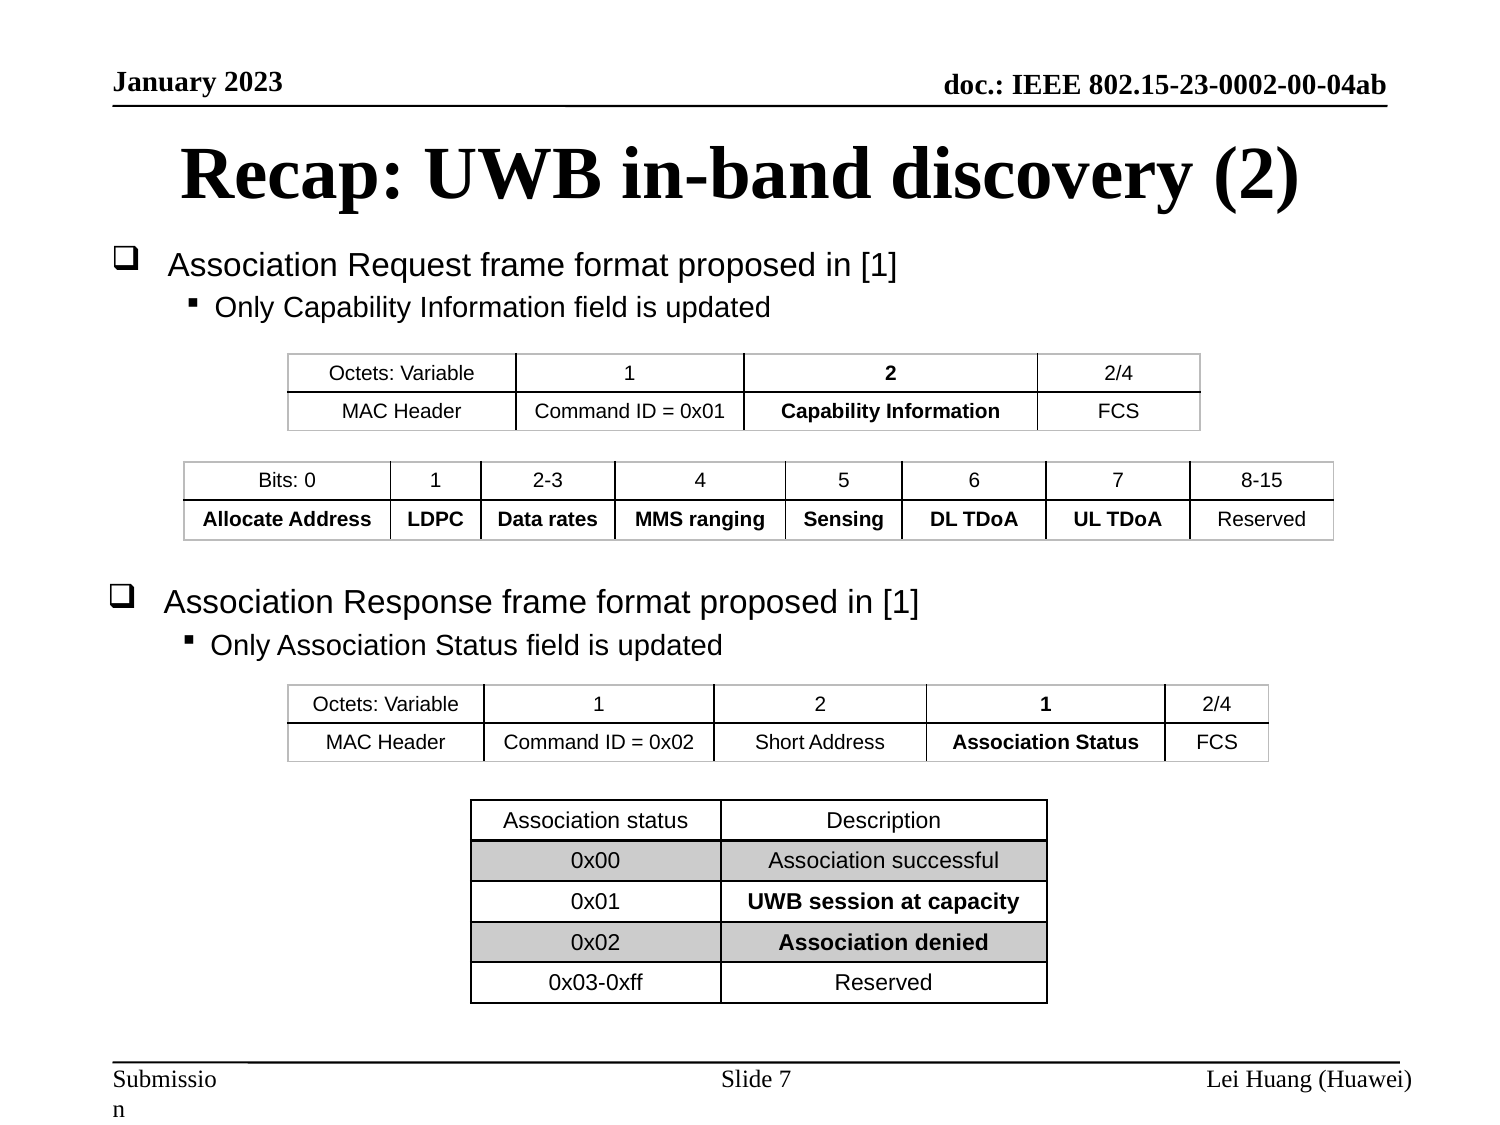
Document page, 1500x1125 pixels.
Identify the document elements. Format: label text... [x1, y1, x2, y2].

table_header 2/4 [1166, 686, 1268, 722]
table_header 6 [903, 463, 1045, 499]
table_header 2-3 [482, 463, 614, 499]
table_cell Allocate Address [185, 501, 390, 539]
table_header 7 [1047, 463, 1189, 499]
table_cell Reserved [722, 963, 1046, 1002]
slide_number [112, 62, 375, 98]
table_cell Short Address [715, 724, 926, 761]
text_box Association Response frame format proposed in [1] Only Association Status field is updated [92, 572, 1325, 677]
table_header 4 [616, 463, 785, 499]
table_header Description [722, 801, 1046, 839]
table_cell Association successful [722, 842, 1046, 880]
table_header 1 [517, 355, 743, 391]
table_cell Command ID = 0x02 [485, 724, 713, 761]
table_cell 0x03-0xff [472, 963, 720, 1002]
footer Lei Huang (Huawei) [900, 1062, 1413, 1093]
table_cell Reserved [1191, 501, 1333, 539]
slide_number Slide 7 [712, 1062, 800, 1093]
table_header 1 [391, 463, 480, 499]
table_cell 0x01 [472, 882, 720, 921]
table_header Bits: 0 [185, 463, 390, 499]
table_cell MMS ranging [616, 501, 785, 539]
table_cell FCS [1038, 393, 1199, 430]
table_cell MAC Header [289, 393, 515, 430]
table_header 1 [927, 686, 1164, 722]
table_header 8-15 [1191, 463, 1333, 499]
table_cell 0x02 [472, 923, 720, 961]
table_cell FCS [1166, 724, 1268, 761]
table_header Octets: Variable [289, 355, 515, 391]
table_cell LDPC [391, 501, 480, 539]
table_cell Association denied [722, 923, 1046, 961]
table_cell Association Status [927, 724, 1164, 761]
table_cell Data rates [482, 501, 614, 539]
table_cell Capability Information [745, 393, 1037, 430]
table_header 2/4 [1038, 355, 1199, 391]
table_cell UL TDoA [1047, 501, 1189, 539]
table_header Octets: Variable [289, 686, 483, 722]
table_header 2 [745, 355, 1037, 391]
table_header 2 [715, 686, 926, 722]
table_cell DL TDoA [903, 501, 1045, 539]
table_header Association status [472, 801, 720, 839]
table_cell MAC Header [289, 724, 483, 761]
table_header 1 [485, 686, 713, 722]
table_header 5 [786, 463, 901, 499]
table_cell Command ID = 0x01 [517, 393, 743, 430]
table_cell 0x00 [472, 842, 720, 880]
list Association Request frame format proposed in [1] Only Capability Information field is updated [96, 235, 1422, 339]
title Recap: UWB in-band discovery (2) [37, 112, 1463, 225]
table_cell UWB session at capacity [722, 882, 1046, 921]
table_cell Sensing [786, 501, 901, 539]
